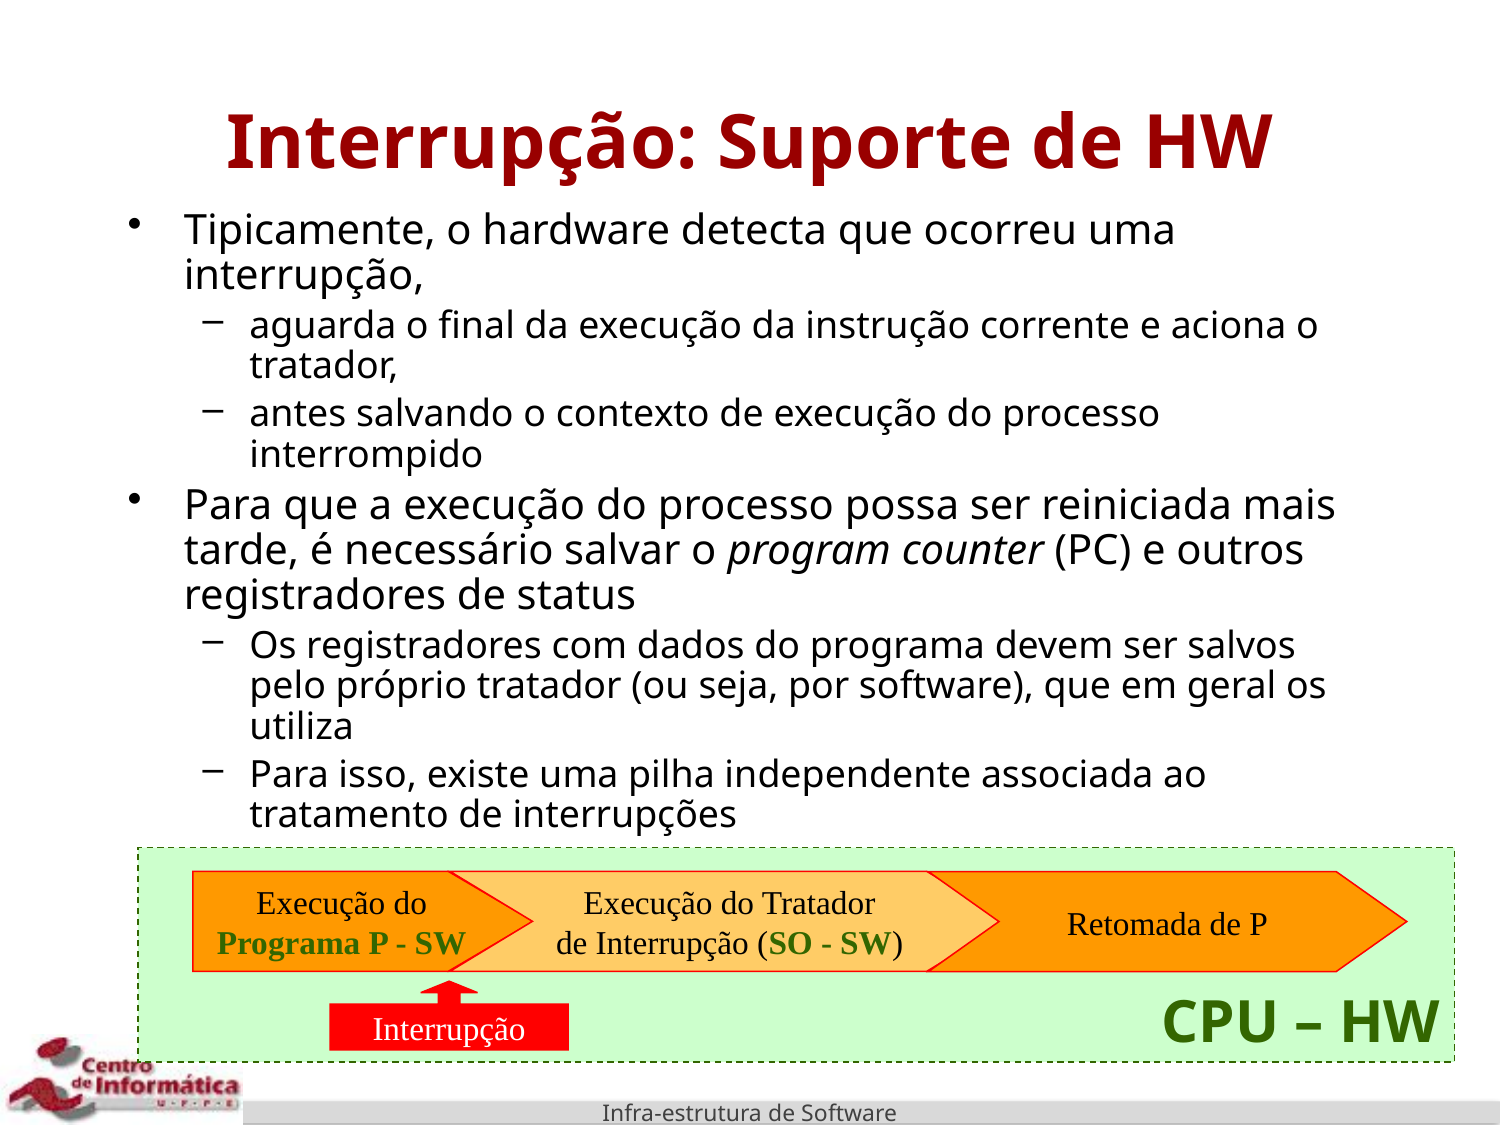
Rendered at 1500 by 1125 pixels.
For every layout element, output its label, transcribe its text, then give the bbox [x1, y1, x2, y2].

text_box CPU – HW [137, 847, 1455, 1062]
title Interrupção: Suporte de HW [74, 44, 1426, 233]
text_box Interrupção [330, 981, 569, 1050]
list Tipicamente, o hardware detecta que ocorreu uma interrupção, aguarda o final da execução da instrução corrente e aciona o tratador, antes salvando o contexto de execução do processo interrompido Para que a execução do processo possa ser reiniciada mais tarde, é necessário salvar o program counter (PC) e outros registradores de status Os registradores com dados do programa devem ser salvos pelo próprio tratador (ou seja, por software), que em geral os utiliza Para isso, existe uma pilha independente associada ao tratamento de interrupções [112, 200, 1388, 876]
picture [0, 1034, 243, 1125]
text_box Execução do Tratador de Interrupção (SO - SW) [449, 871, 998, 972]
text_box Retomada de P [928, 871, 1407, 972]
text_box Execução do Programa P - SW [192, 871, 531, 972]
